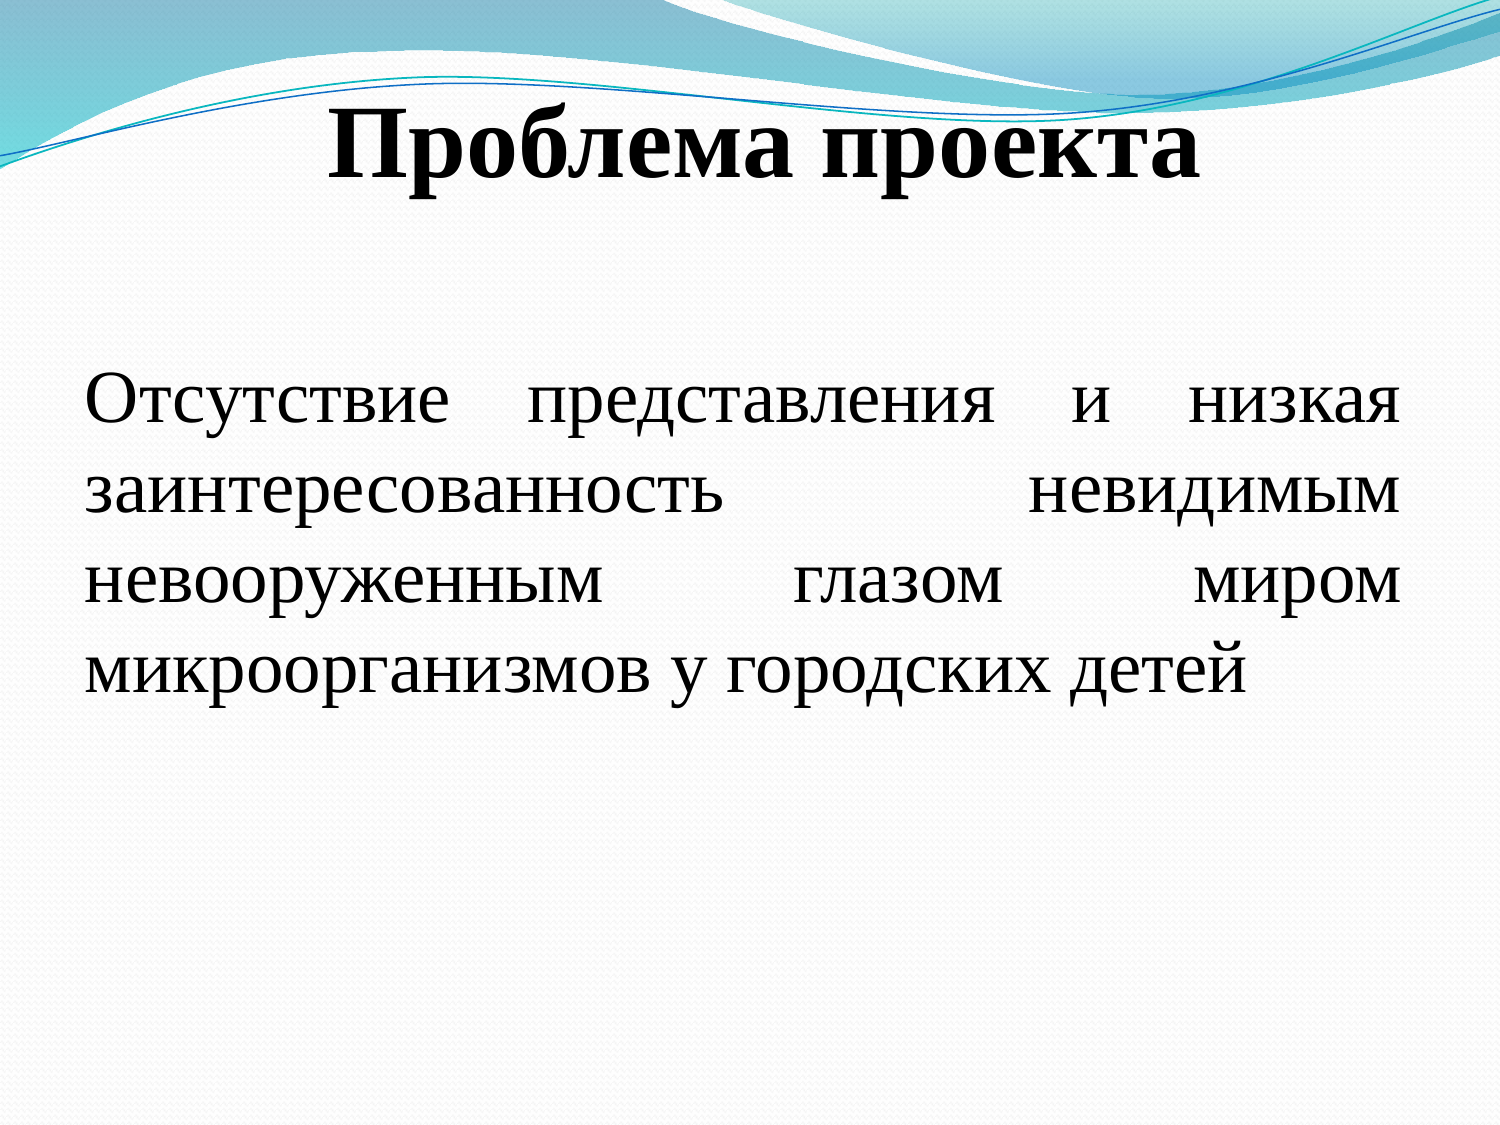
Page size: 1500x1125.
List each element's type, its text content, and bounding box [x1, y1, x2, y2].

text_box Отсутствие представления и низкая заинтересованность невидимым невооруженным глазом миром микроорганизмов у городских детей [70, 339, 1418, 715]
text_box Проблема проекта [53, 66, 1447, 308]
